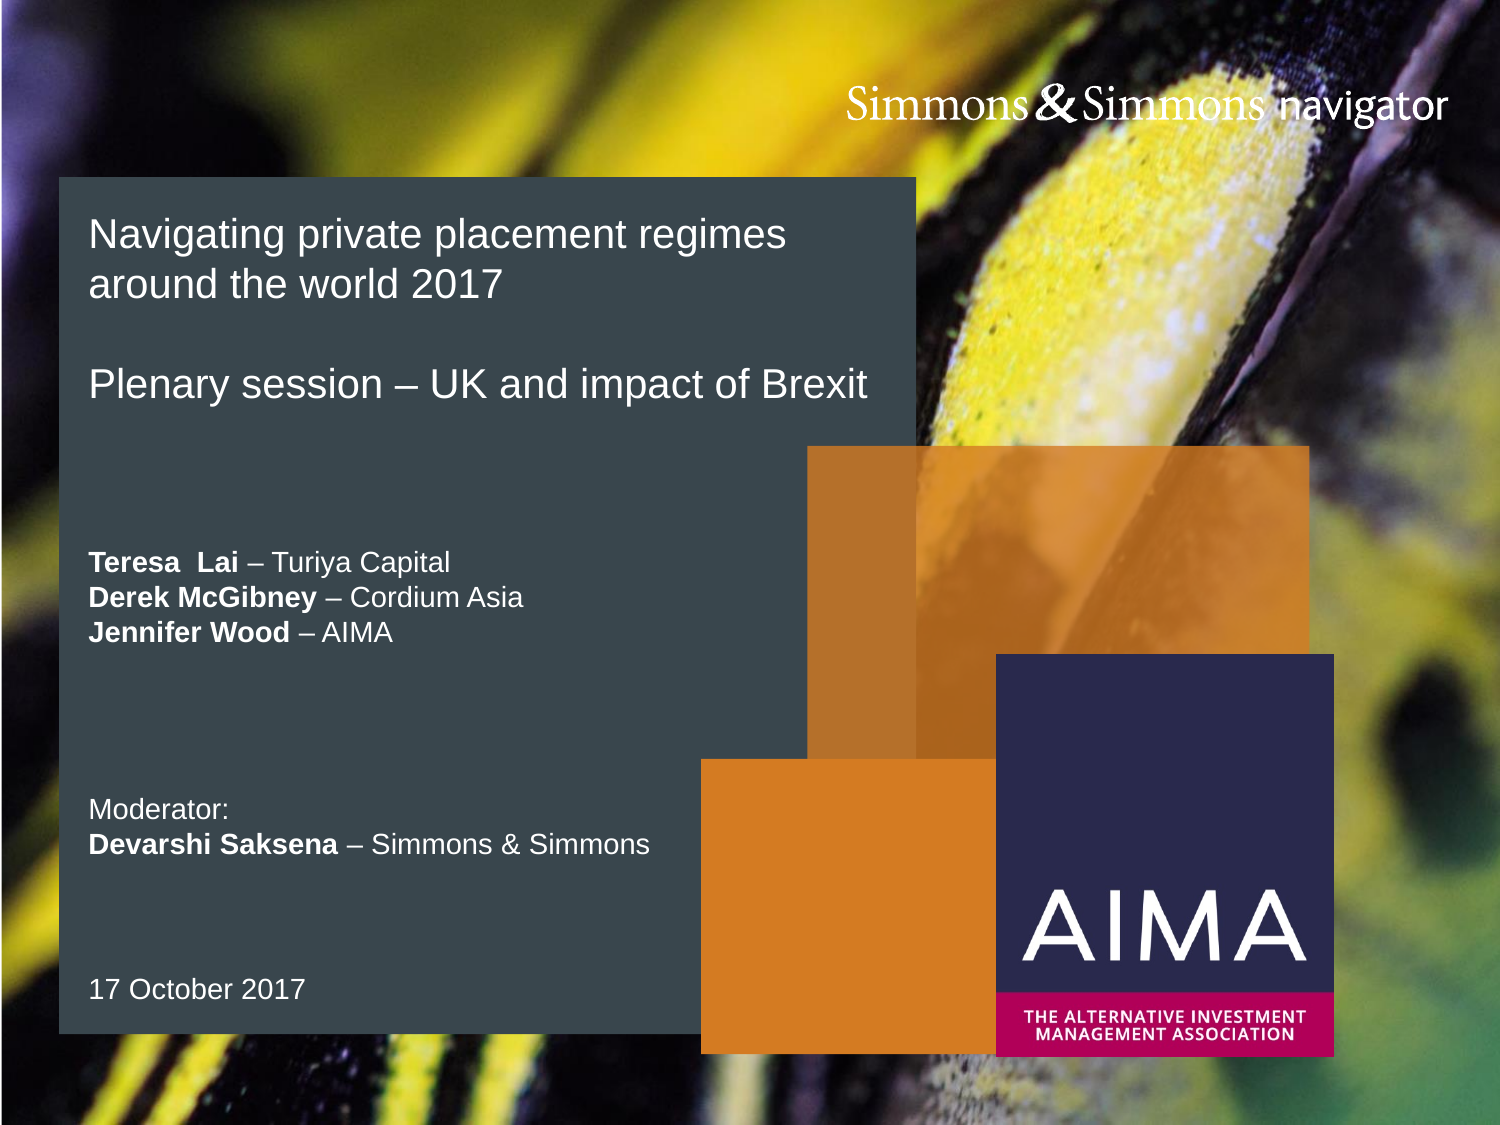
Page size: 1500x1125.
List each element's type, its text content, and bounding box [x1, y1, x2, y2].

list Teresa Lai – Turiya Capital Derek McGibney – Cordium Asia Jennifer Wood – AIMA Moderator: Devarshi Saksena – Simmons & Simmons [58, 473, 697, 942]
picture [1, 0, 1500, 1125]
title Navigating private placement regimes around the world 2017 Plenary session – UK and impact of Brexit [58, 177, 919, 473]
list 17 October 2017 [58, 849, 541, 1035]
text_box [691, 790, 1004, 1086]
